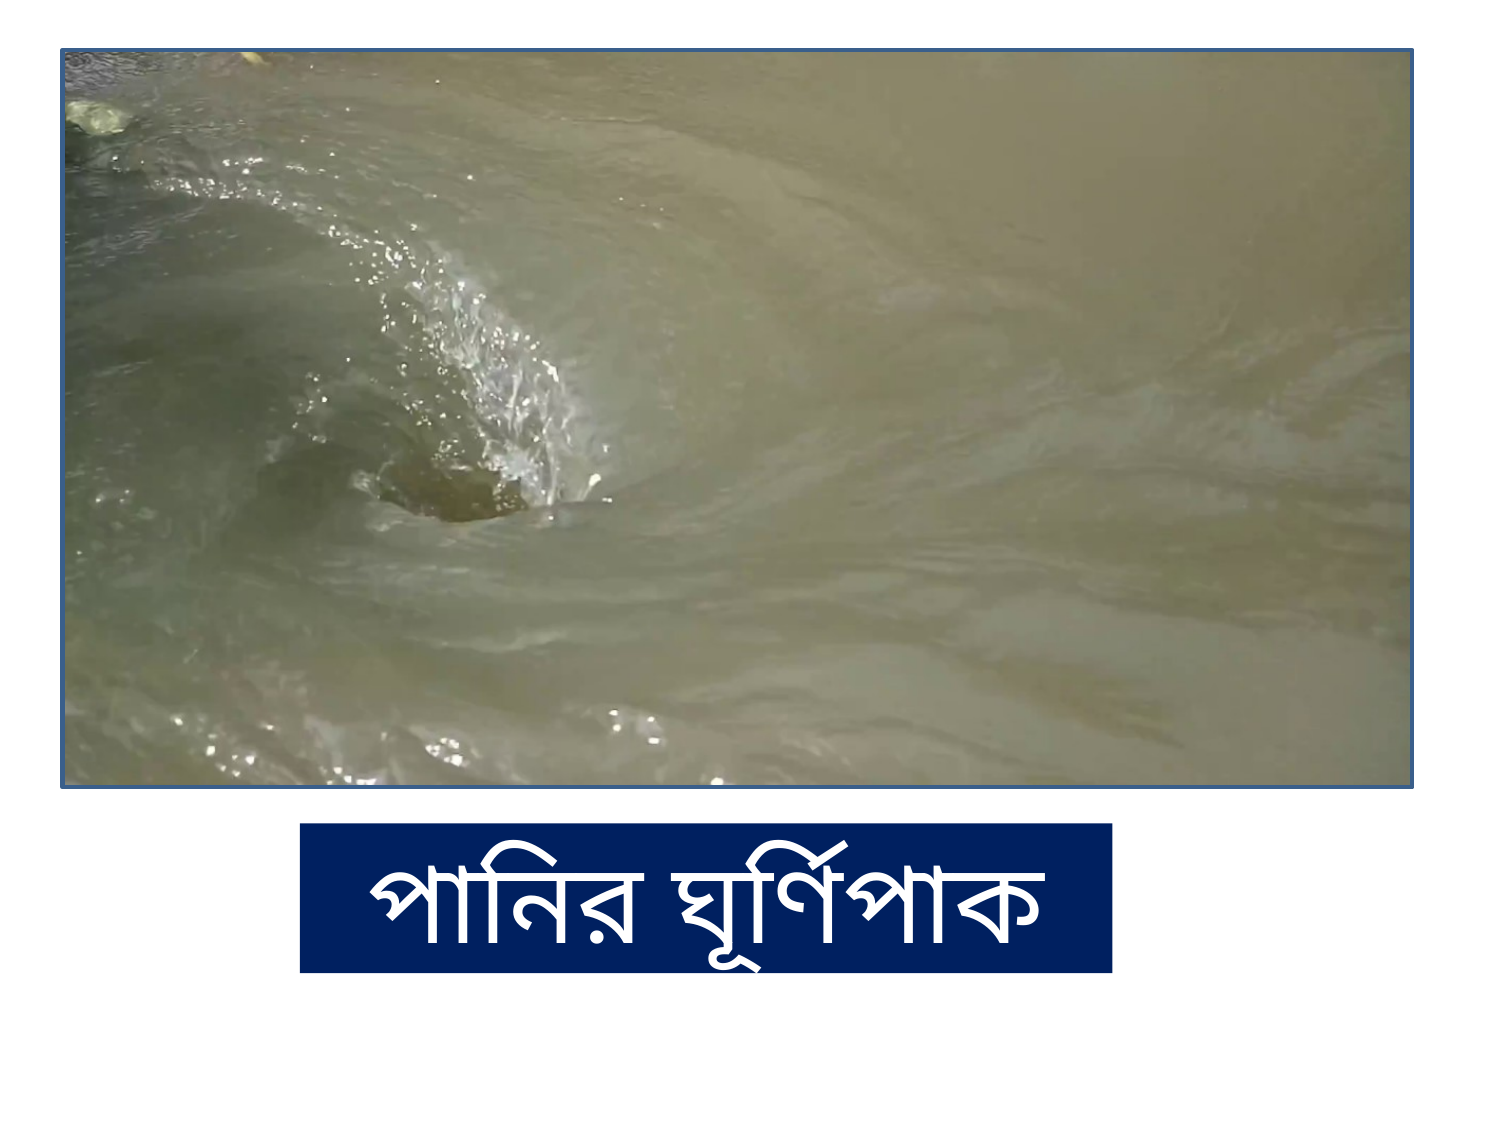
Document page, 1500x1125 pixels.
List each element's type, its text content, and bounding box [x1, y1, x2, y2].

text_box পানির ঘূর্ণিপাক [299, 823, 1113, 974]
text_box [60, 48, 1414, 789]
